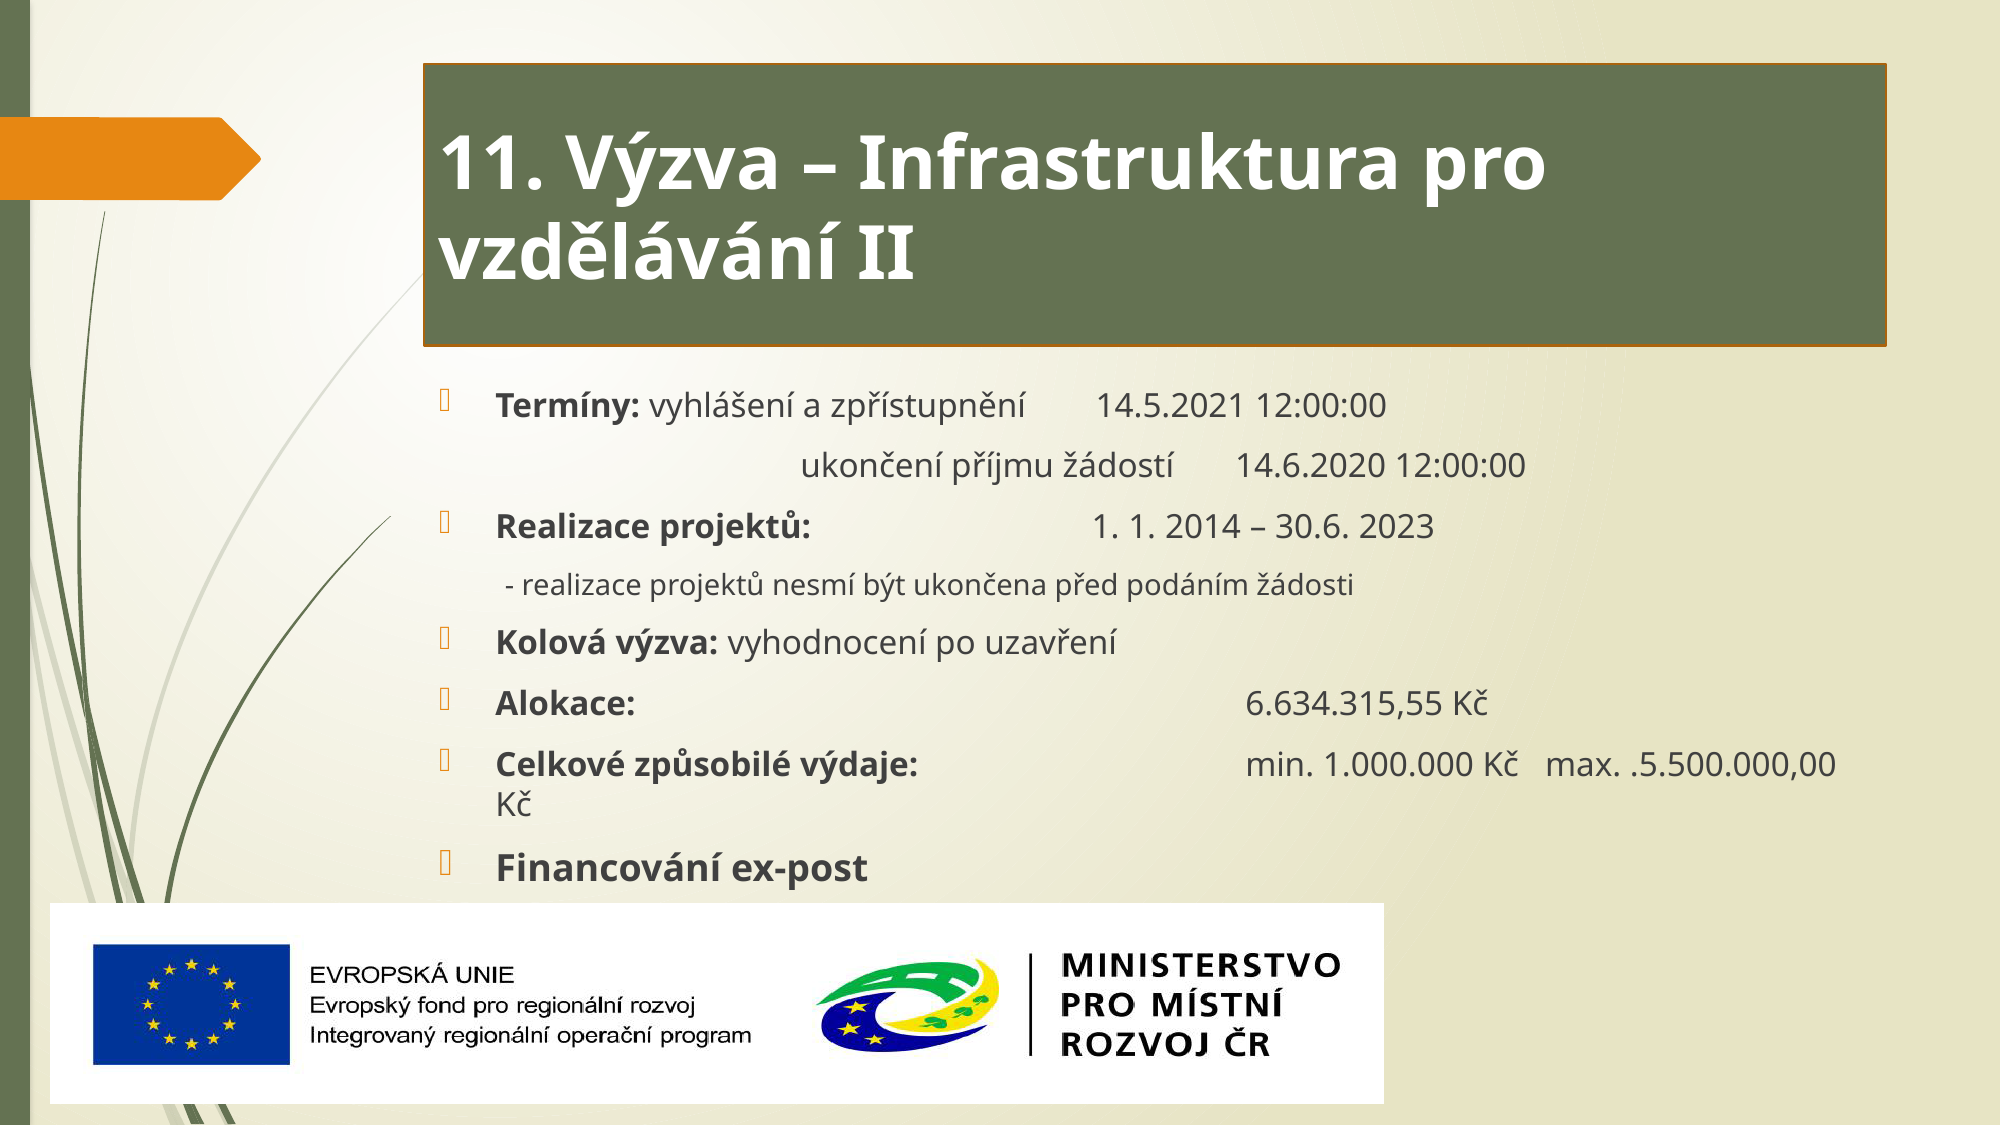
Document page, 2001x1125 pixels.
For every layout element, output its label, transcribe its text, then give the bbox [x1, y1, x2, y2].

picture [50, 903, 1385, 1104]
list Termíny: vyhlášení a zpřístupnění 14.5.2021 12:00:00 ukončení příjmu žádostí 14.6.2020 12:00:00 Realizace projektů: 1. 1. 2014 – 30.6. 2023 - realizace projektů nesmí být ukončena před podáním žádosti Kolová výzva: vyhodnocení po uzavření Alokace: 6.634.315,55 Kč Celkové způsobilé výdaje: min. 1.000.000 Kč max. .5.500.000,00 Kč Financování ex-post [424, 376, 1887, 1122]
text_box 11. Výzva – Infrastruktura pro vzdělávání II [423, 63, 1887, 347]
